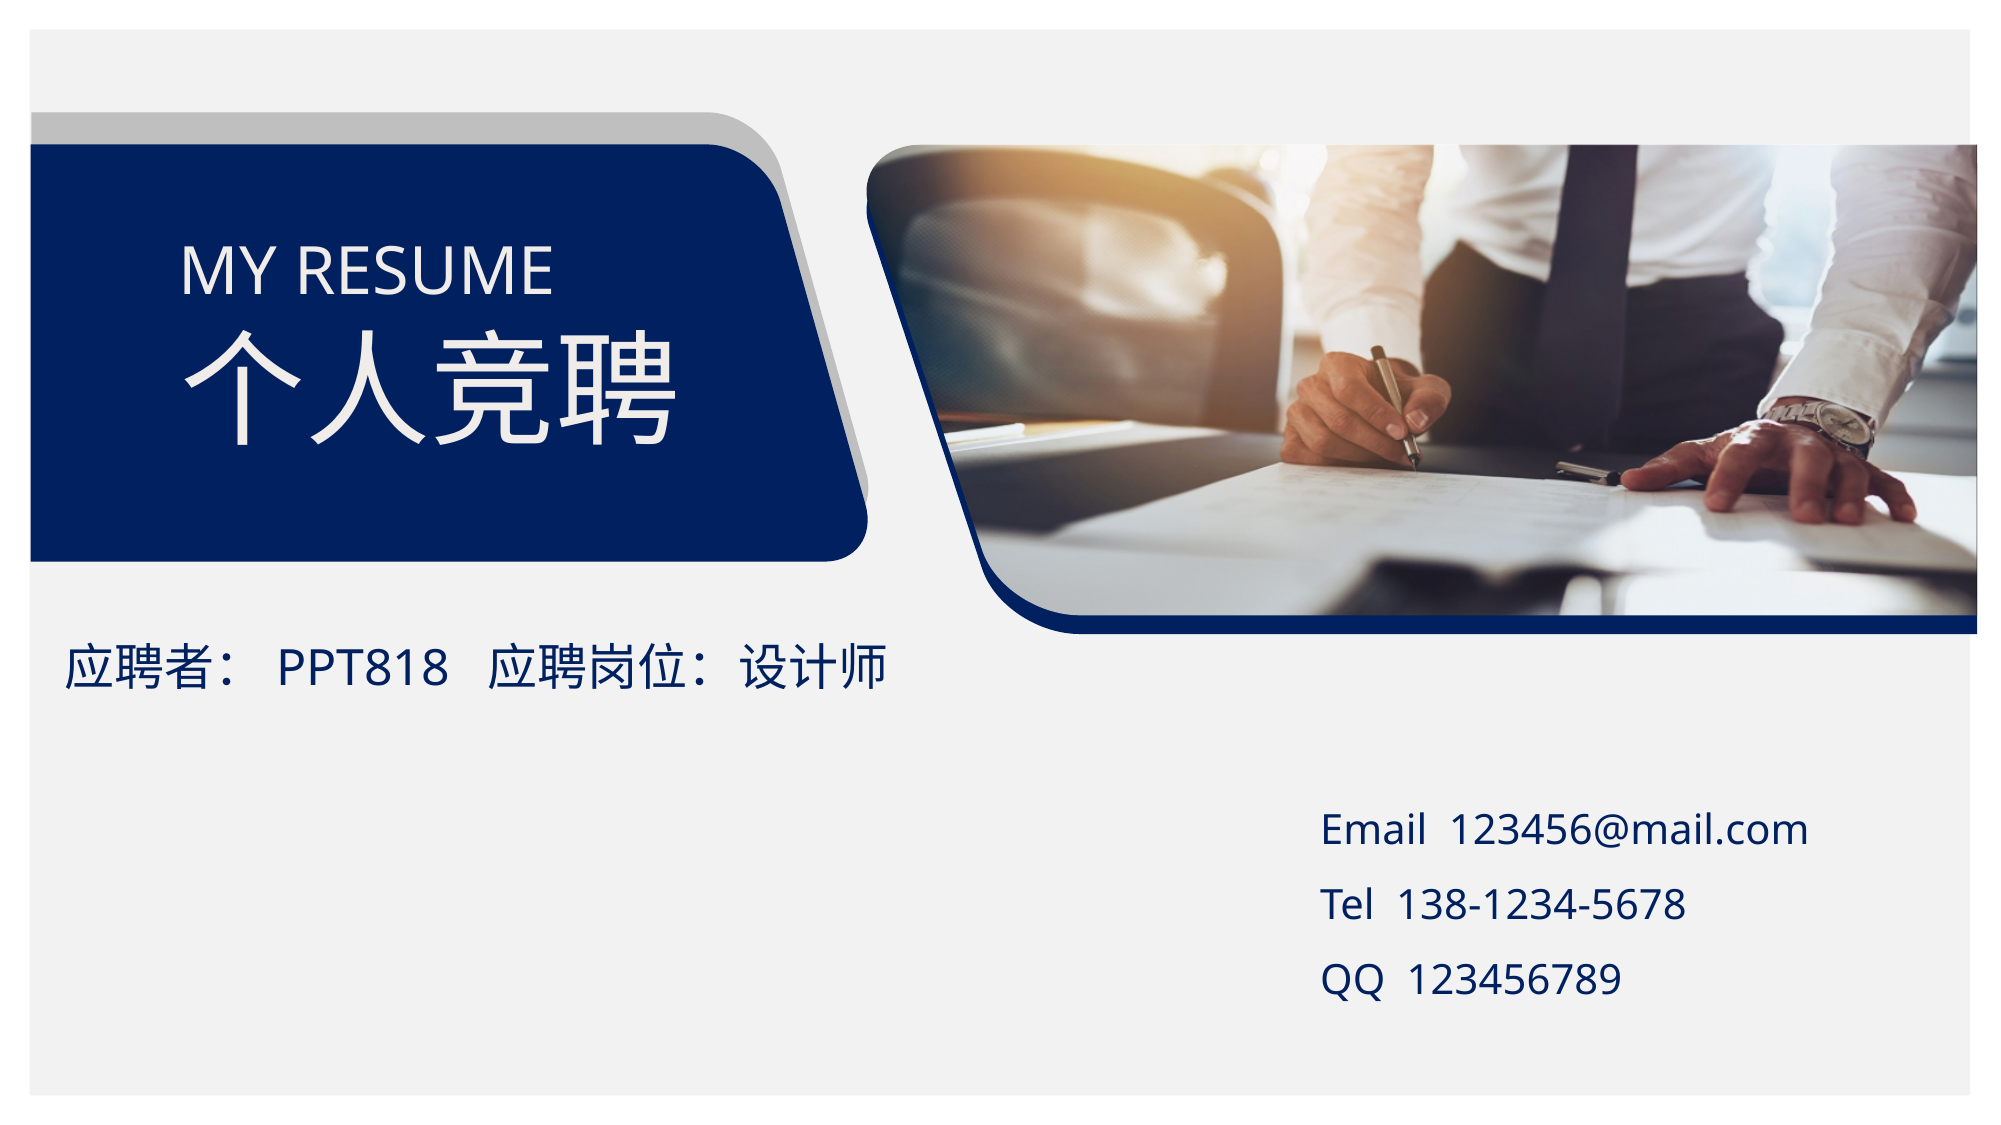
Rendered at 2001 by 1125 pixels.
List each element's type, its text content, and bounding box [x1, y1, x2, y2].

text_box [31, 112, 869, 503]
text_box 个人竞聘 [165, 303, 695, 469]
text_box 应聘者：PPT818 应聘岗位：设计师 [49, 627, 903, 703]
text_box [866, 203, 1978, 635]
text_box MY RESUME [163, 220, 571, 316]
text_box [30, 144, 868, 562]
text_box [866, 144, 1978, 616]
text_box Email 123456@mail.com Tel 138-1234-5678 QQ 123456789 [1305, 770, 1882, 1011]
